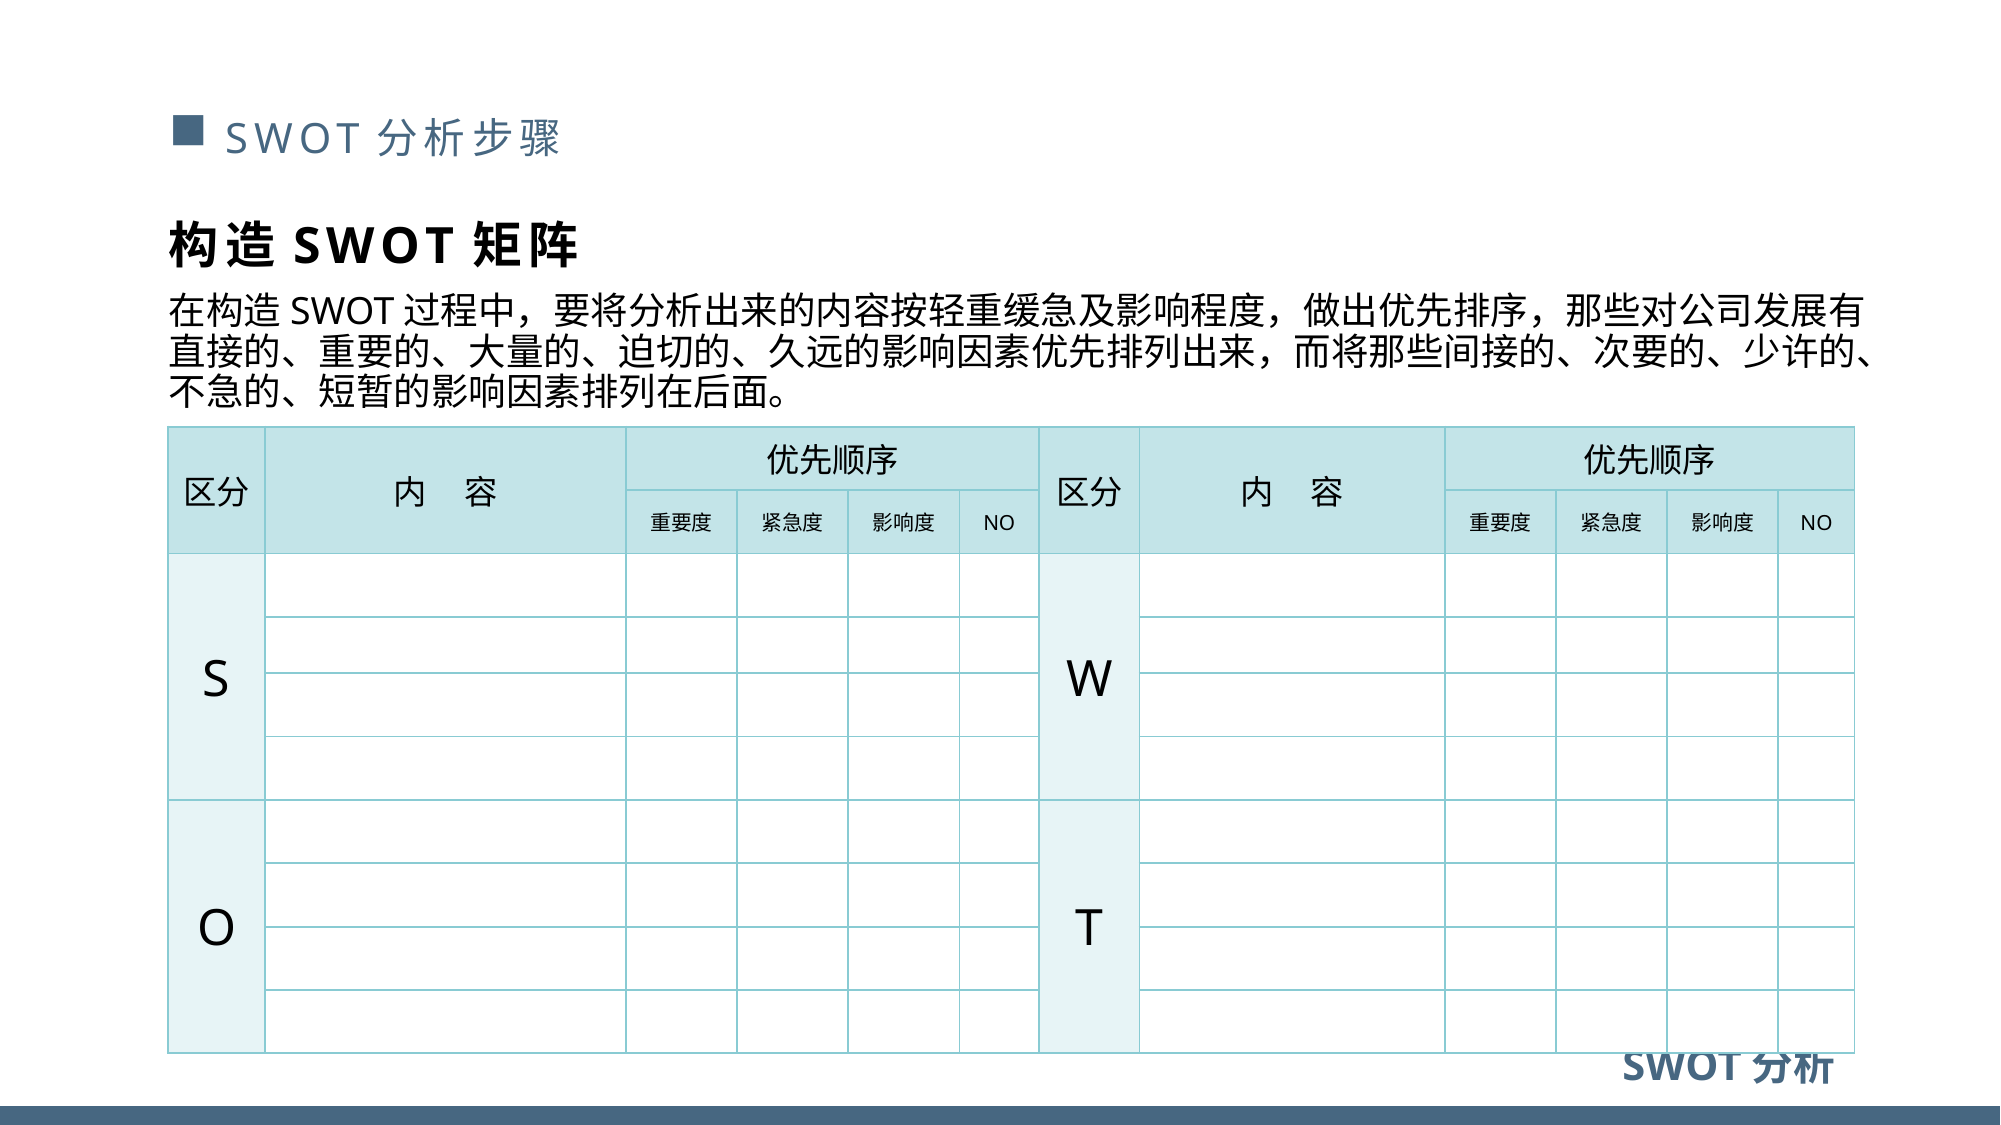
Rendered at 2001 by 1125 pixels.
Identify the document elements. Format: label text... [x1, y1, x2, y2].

table_cell [849, 618, 959, 672]
table_cell 影响度 [1668, 491, 1777, 553]
table_cell [960, 928, 1038, 989]
table_cell [1140, 864, 1444, 926]
table_cell [627, 737, 736, 799]
table_cell [1668, 801, 1777, 862]
table_cell [960, 991, 1038, 1052]
table_cell [1446, 801, 1555, 862]
table_cell NO [960, 491, 1038, 553]
table_cell [627, 991, 736, 1052]
table_cell [1140, 801, 1444, 862]
table_cell [1668, 864, 1777, 926]
table_cell [738, 864, 847, 926]
table_cell [1779, 674, 1854, 736]
table_cell 紧急度 [1557, 491, 1666, 553]
table_cell [1779, 554, 1854, 616]
table_cell [1779, 737, 1854, 799]
table_cell [960, 737, 1038, 799]
table_cell T [1040, 801, 1139, 1052]
table_cell [1779, 618, 1854, 672]
table_cell [738, 801, 847, 862]
table_cell [738, 554, 847, 616]
table_cell [1557, 554, 1666, 616]
table_cell 重要度 [627, 491, 736, 553]
table_cell [1668, 928, 1777, 989]
table_cell [1140, 554, 1444, 616]
table_cell [1446, 737, 1555, 799]
table_cell [1140, 991, 1444, 1052]
table_cell [738, 737, 847, 799]
table_cell [266, 864, 625, 926]
table_cell [960, 801, 1038, 862]
table_cell [627, 674, 736, 736]
table_cell [1557, 864, 1666, 926]
table_cell [1446, 864, 1555, 926]
table_cell [1446, 928, 1555, 989]
table_header 优先顺序 [627, 428, 1038, 489]
table_cell [1557, 618, 1666, 672]
table_header 内 容 [1140, 428, 1444, 553]
table_cell [960, 864, 1038, 926]
list 在构造SWOT过程中，要将分析出来的内容按轻重缓急及影响程度，做出优先排序，那些对公司发展有直接的、重要的、大量的、迫切的、久远的影响因素优先排列出来，而将那些间接的、次要的、少许的、不急的、短暂的影响因素排列在后面。 [153, 284, 1897, 428]
table_cell [1557, 674, 1666, 736]
table_cell [849, 801, 959, 862]
table_cell [1446, 674, 1555, 736]
table_cell [266, 801, 625, 862]
table_cell 重要度 [1446, 491, 1555, 553]
table_cell [1446, 618, 1555, 672]
table_cell [266, 737, 625, 799]
table_cell [1446, 554, 1555, 616]
table_cell [849, 674, 959, 736]
table_cell [849, 737, 959, 799]
title SWOT分析步骤 [153, 92, 1826, 188]
table_cell [849, 991, 959, 1052]
table_header 区分 [1040, 428, 1139, 553]
table_cell [1446, 991, 1555, 1052]
table_cell [266, 928, 625, 989]
table_cell [627, 618, 736, 672]
table_cell [1779, 801, 1854, 862]
table_cell [849, 928, 959, 989]
table_cell [738, 618, 847, 672]
table_header 优先顺序 [1446, 428, 1854, 489]
table_cell 紧急度 [738, 491, 847, 553]
table_cell [1140, 618, 1444, 672]
table_cell [1557, 801, 1666, 862]
table_cell 影响度 [849, 491, 959, 553]
table_cell [738, 928, 847, 989]
table_cell [849, 554, 959, 616]
table_cell [1779, 864, 1854, 926]
table_cell [1140, 674, 1444, 736]
table_cell [627, 928, 736, 989]
table_cell O [169, 801, 264, 1052]
table_cell [1668, 554, 1777, 616]
list 构造SWOT矩阵 [153, 206, 1482, 290]
table_cell [1140, 928, 1444, 989]
table_cell [960, 554, 1038, 616]
table_cell [266, 618, 625, 672]
table_cell [1668, 618, 1777, 672]
table_cell [1668, 674, 1777, 736]
table_cell [1557, 928, 1666, 989]
table_cell [1668, 991, 1777, 1052]
table_cell S [169, 554, 264, 799]
table_cell NO [1779, 491, 1854, 553]
table_cell [738, 991, 847, 1052]
table_cell [738, 674, 847, 736]
table_cell W [1040, 554, 1139, 799]
table_cell [627, 801, 736, 862]
table_cell [266, 674, 625, 736]
table_cell [1557, 991, 1666, 1052]
table_cell [960, 618, 1038, 672]
table_cell [266, 554, 625, 616]
table_cell [1140, 737, 1444, 799]
table_cell [627, 864, 736, 926]
table_cell [960, 674, 1038, 736]
table_cell [1779, 928, 1854, 989]
table_cell [1557, 737, 1666, 799]
table_cell [849, 864, 959, 926]
table_cell [1668, 737, 1777, 799]
table_cell [627, 554, 736, 616]
table_cell [1779, 991, 1854, 1052]
table_header 内 容 [266, 428, 625, 553]
table_header 区分 [169, 428, 264, 553]
table_cell [266, 991, 625, 1052]
